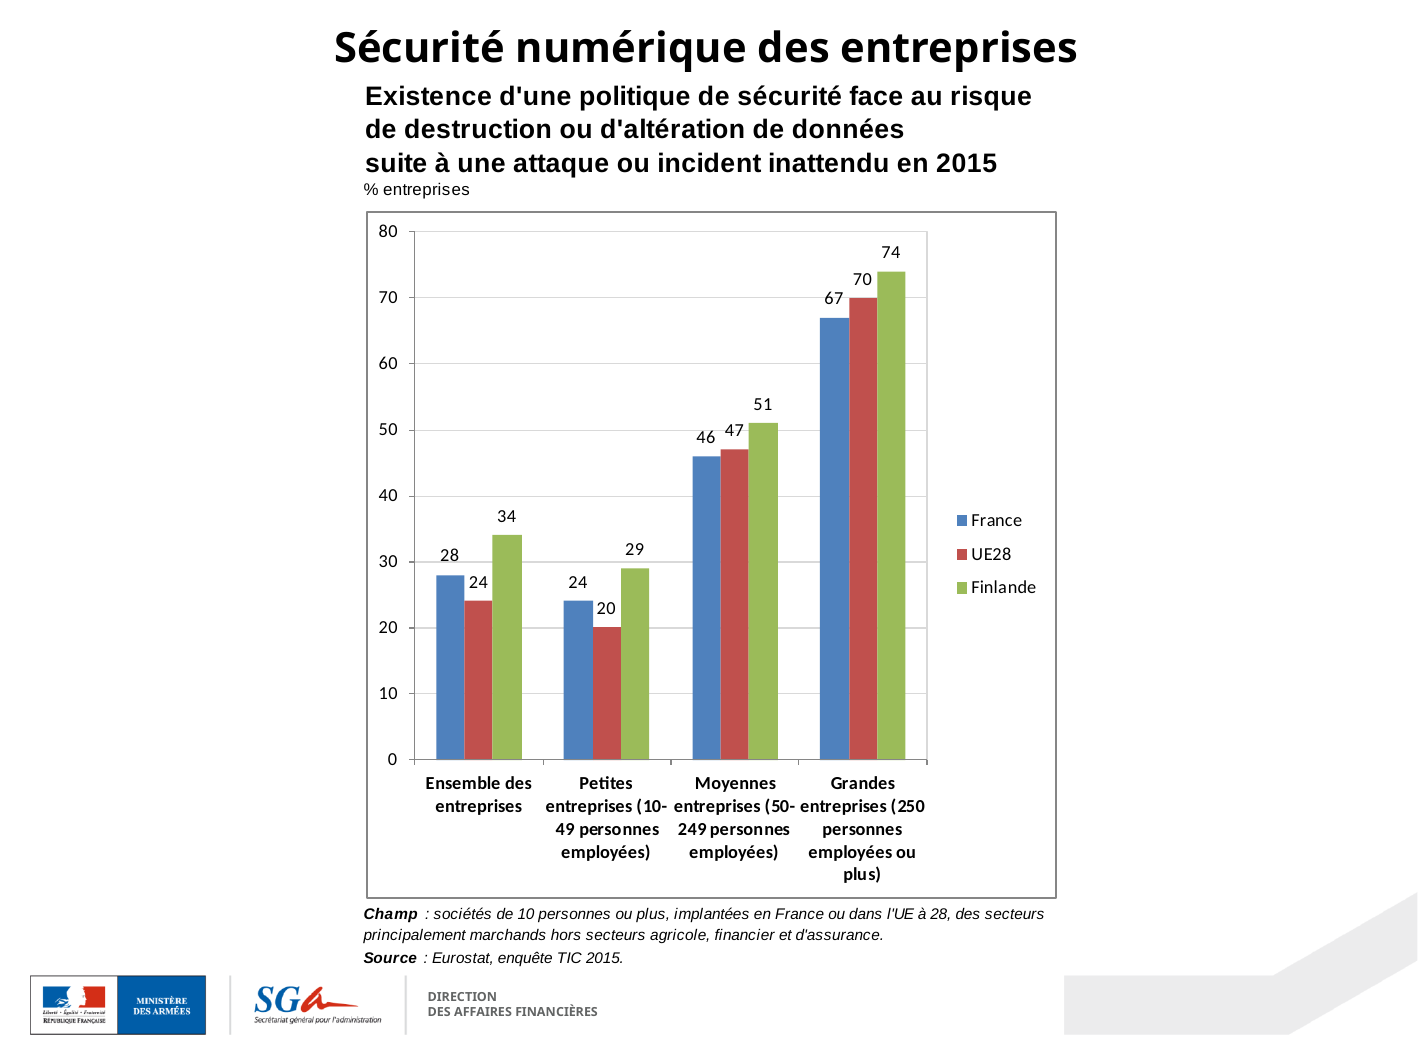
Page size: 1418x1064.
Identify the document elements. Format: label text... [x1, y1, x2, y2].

text_box Sécurité numérique des entreprises [200, 13, 1213, 79]
picture [0, 0, 1418, 1064]
